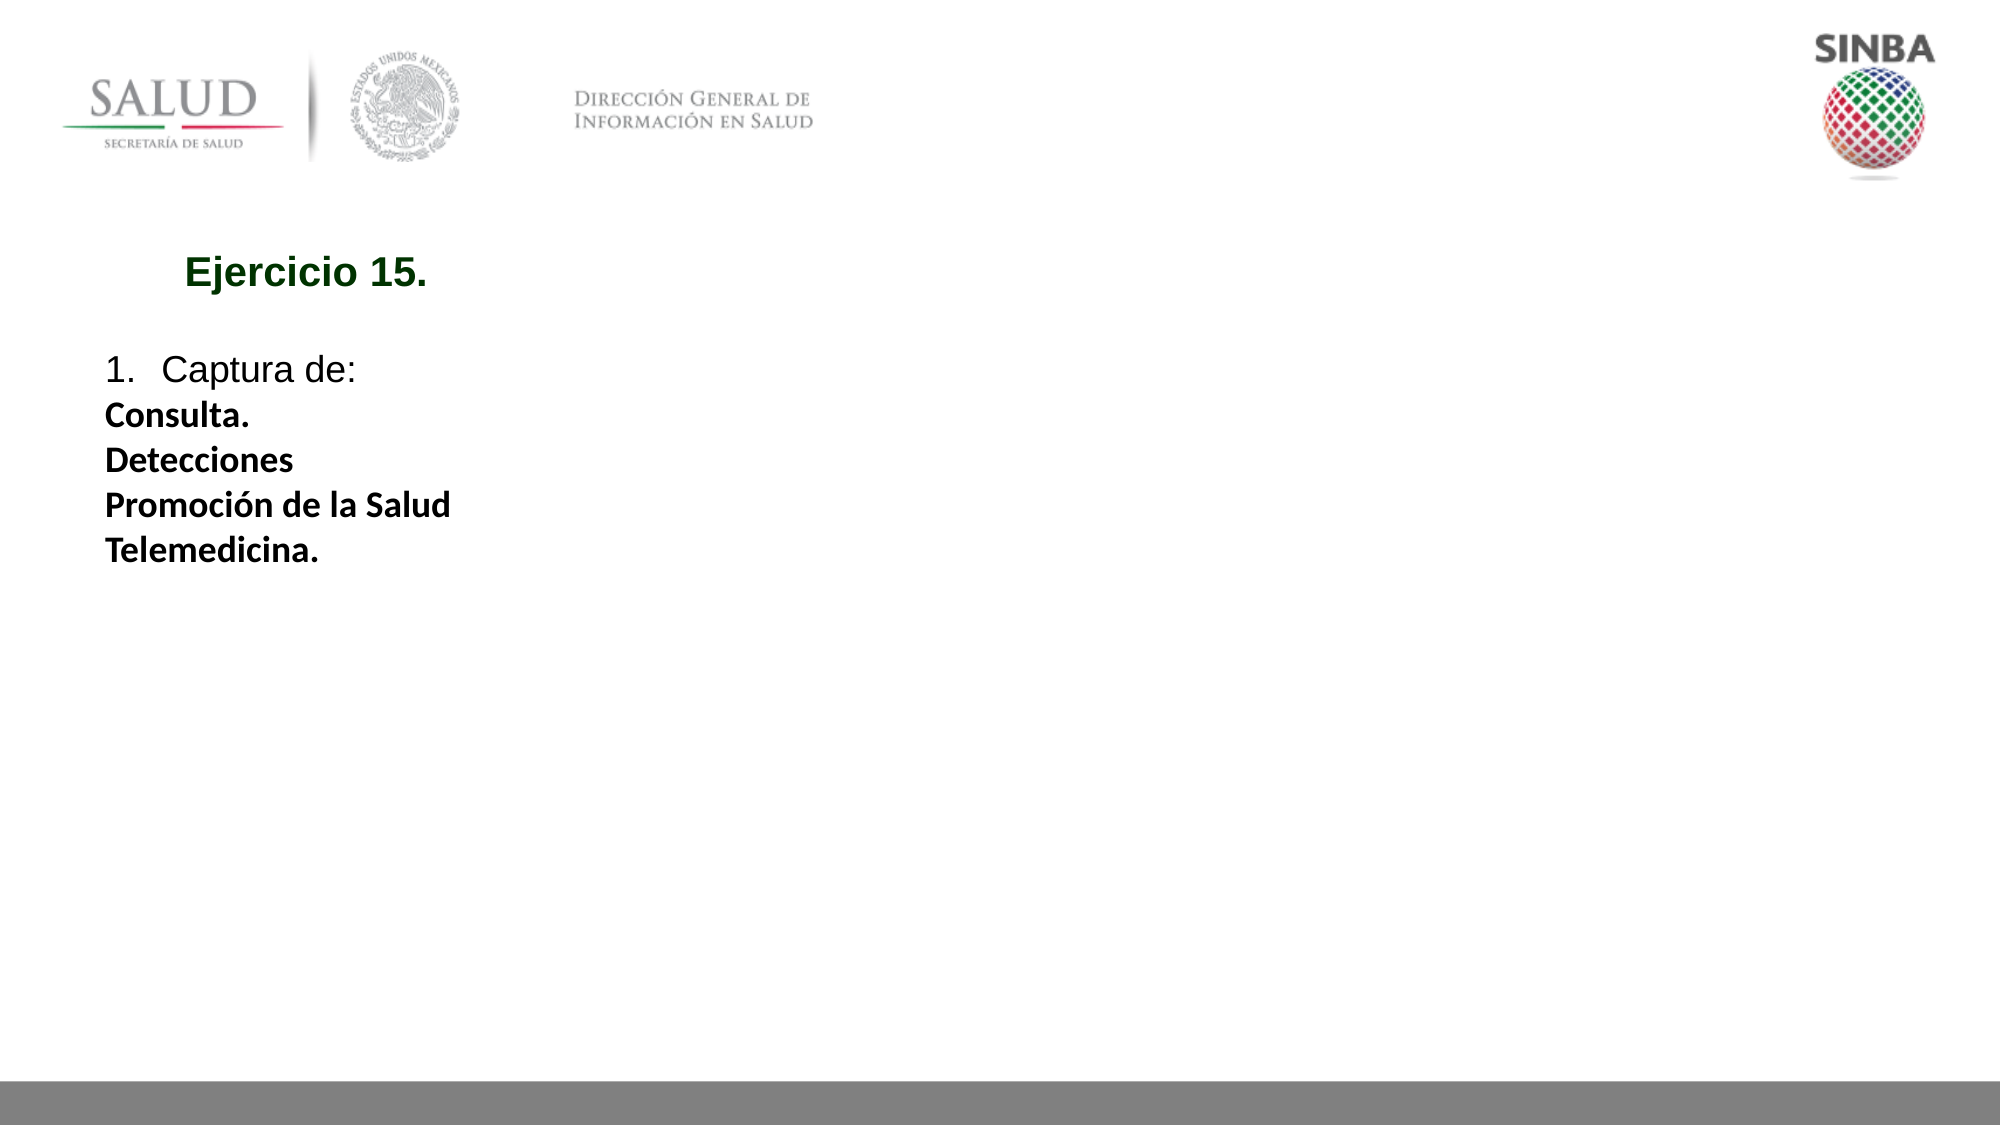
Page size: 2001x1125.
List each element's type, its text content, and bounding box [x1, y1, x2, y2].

picture [23, 43, 837, 162]
picture [1770, 18, 1976, 188]
text_box [0, 1080, 2000, 1125]
text_box Ejercicio 15. [169, 237, 841, 302]
text_box Captura de: Consulta. Detecciones Promoción de la Salud Telemedicina. [90, 337, 1242, 713]
